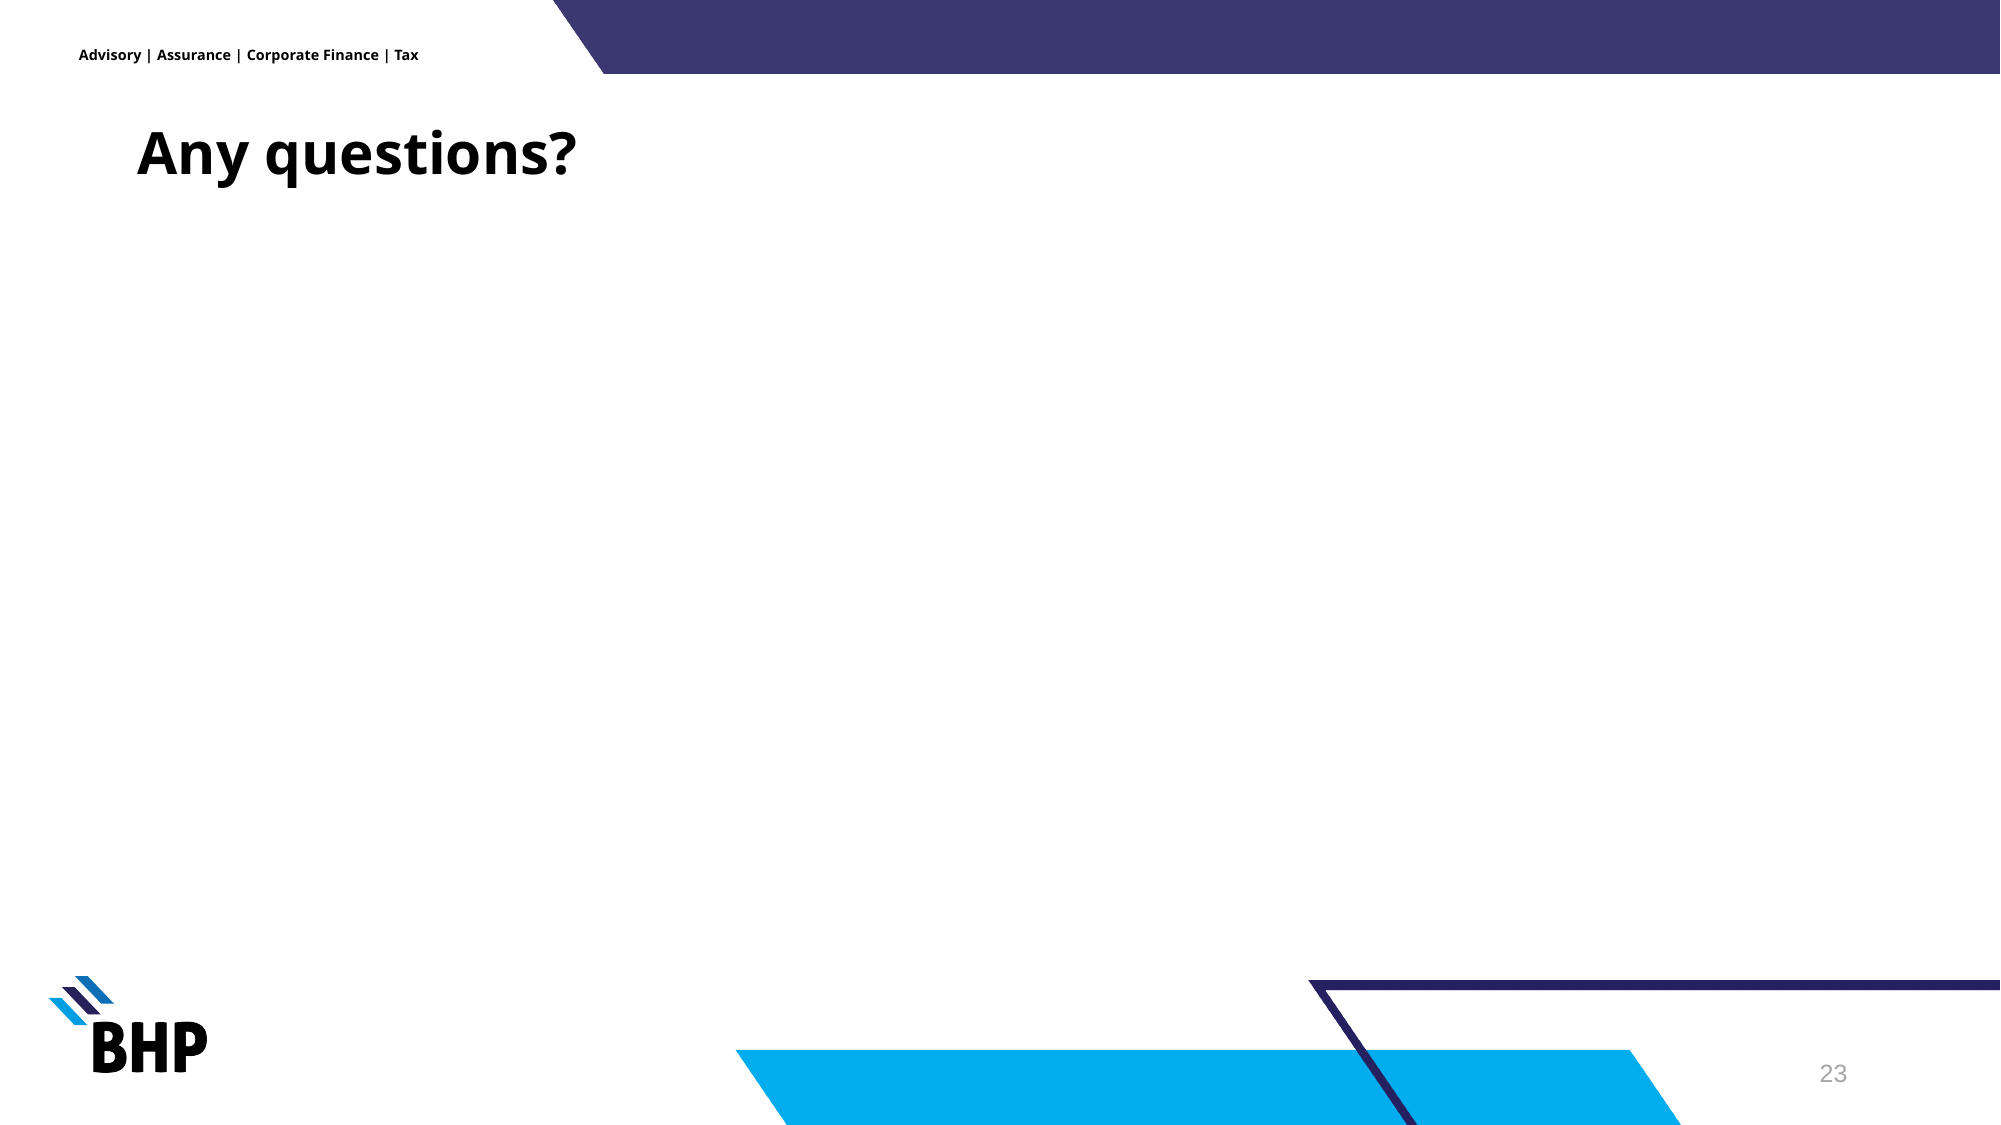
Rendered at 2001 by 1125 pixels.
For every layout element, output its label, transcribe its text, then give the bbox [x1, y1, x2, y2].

slide_number 22 [1779, 1042, 1863, 1103]
picture [551, 0, 2000, 74]
picture [733, 980, 2000, 1125]
picture [48, 976, 207, 1073]
title Any questions? [137, 73, 1863, 185]
